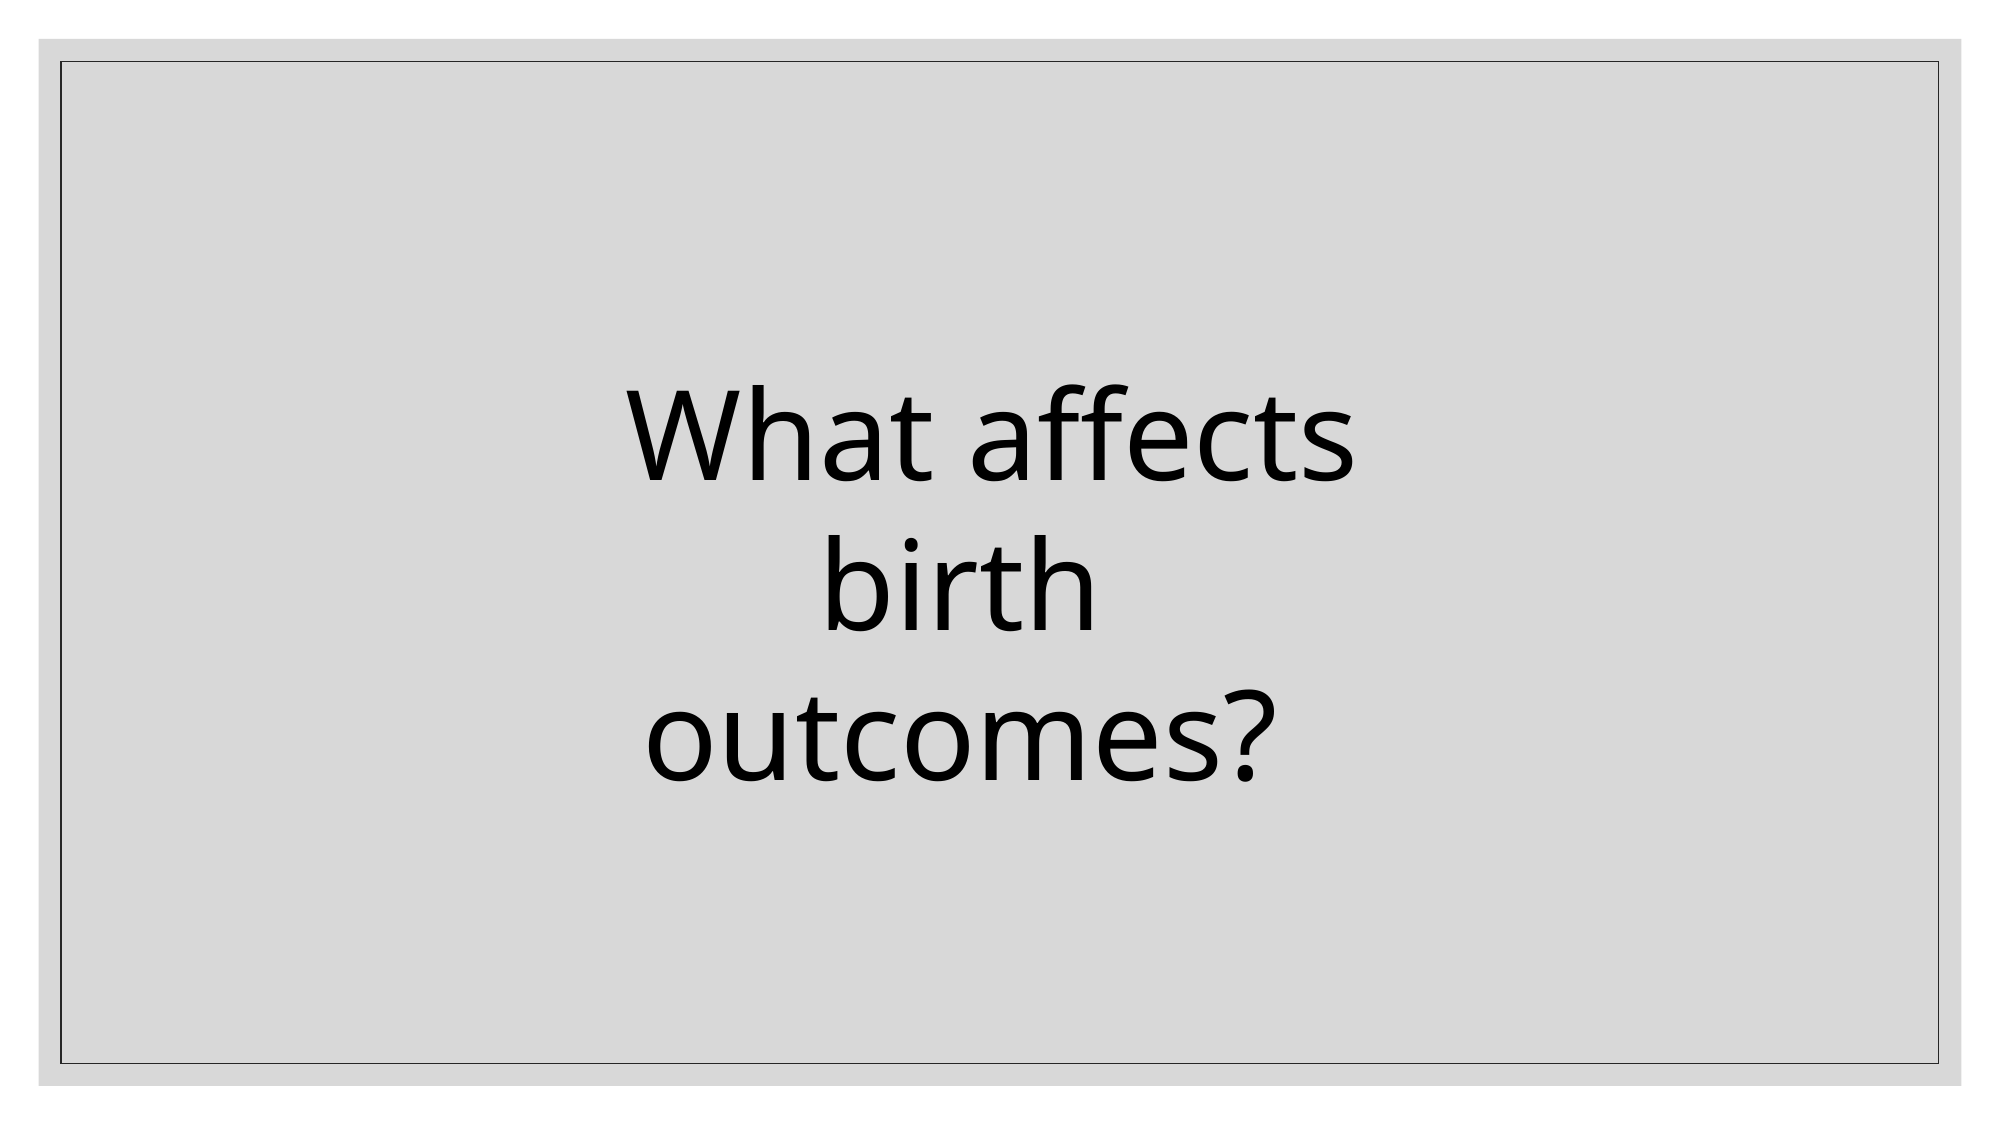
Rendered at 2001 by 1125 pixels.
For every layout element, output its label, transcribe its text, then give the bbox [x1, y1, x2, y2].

text_box What affects birth outcomes? [473, 348, 1447, 814]
